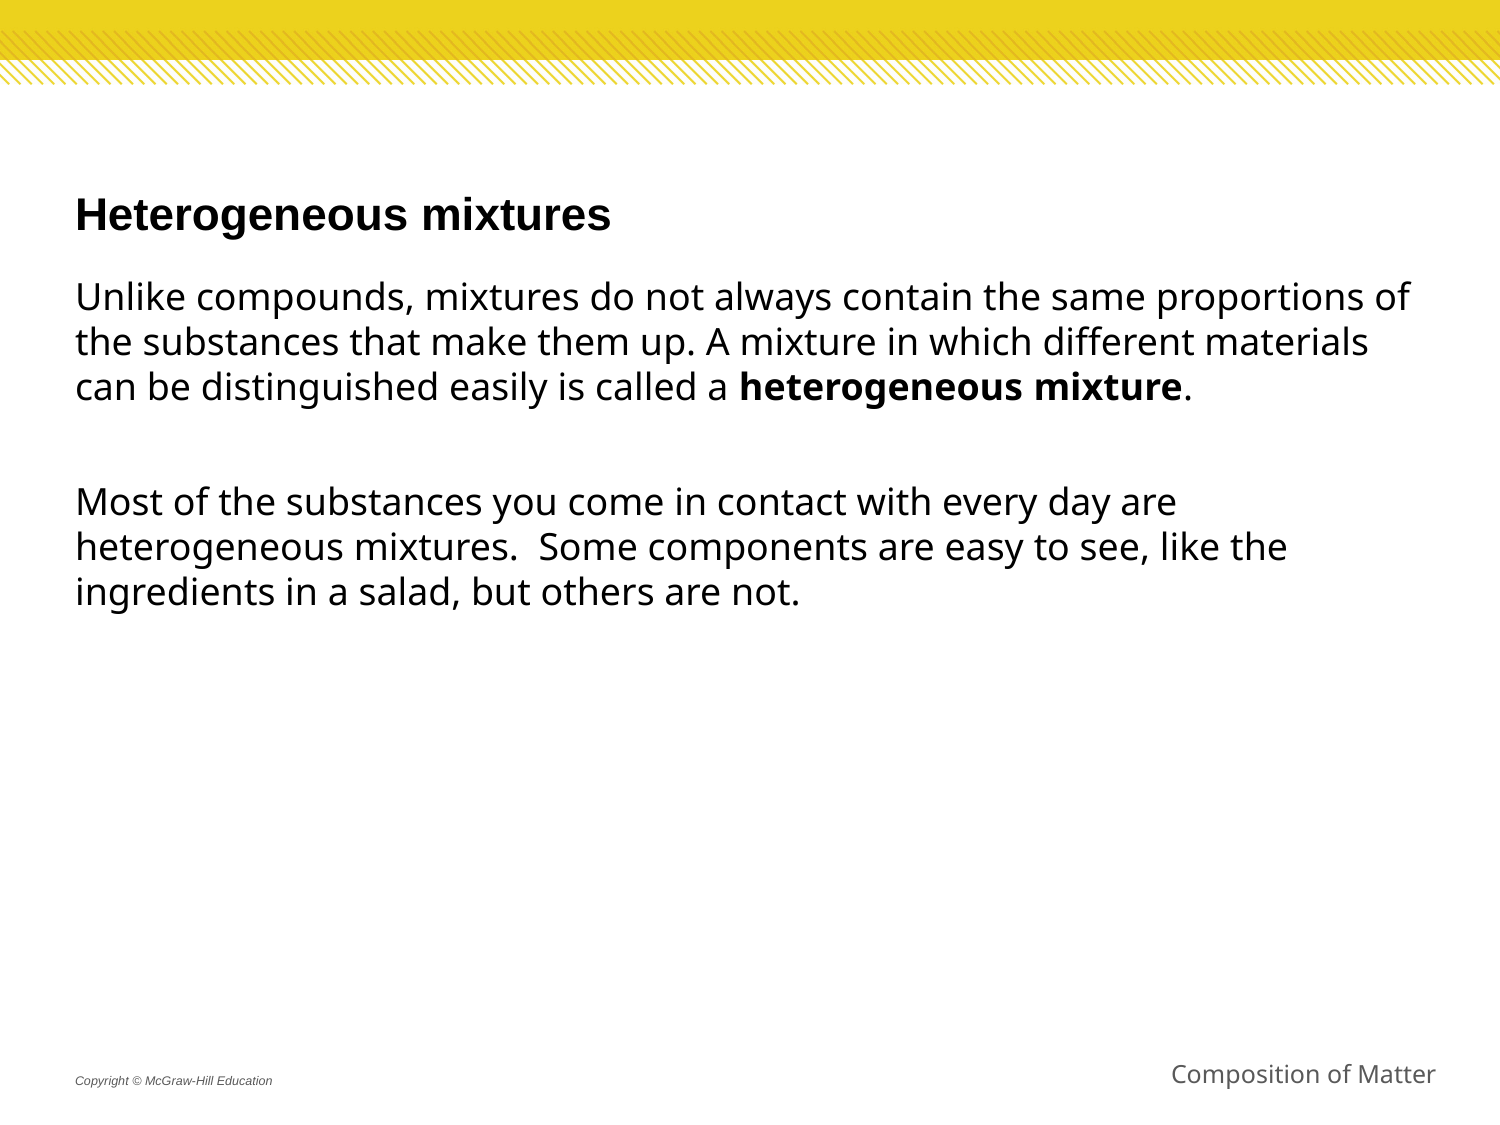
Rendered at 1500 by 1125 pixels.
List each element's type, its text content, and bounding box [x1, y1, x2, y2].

text_box Copyright © McGraw-Hill Education [74, 1043, 284, 1089]
list Heterogeneous mixtures Unlike compounds, mixtures do not always contain the same proportions of the substances that make them up. A mixture in which different materials can be distinguished easily is called a heterogeneous mixture. Most of the substances you come in contact with every day are heterogeneous mixtures. Some components are easy to see, like the ingredients in a salad, but others are not. [75, 184, 1425, 954]
picture [0, 0, 1500, 86]
text_box Composition of Matter [284, 1043, 1437, 1089]
